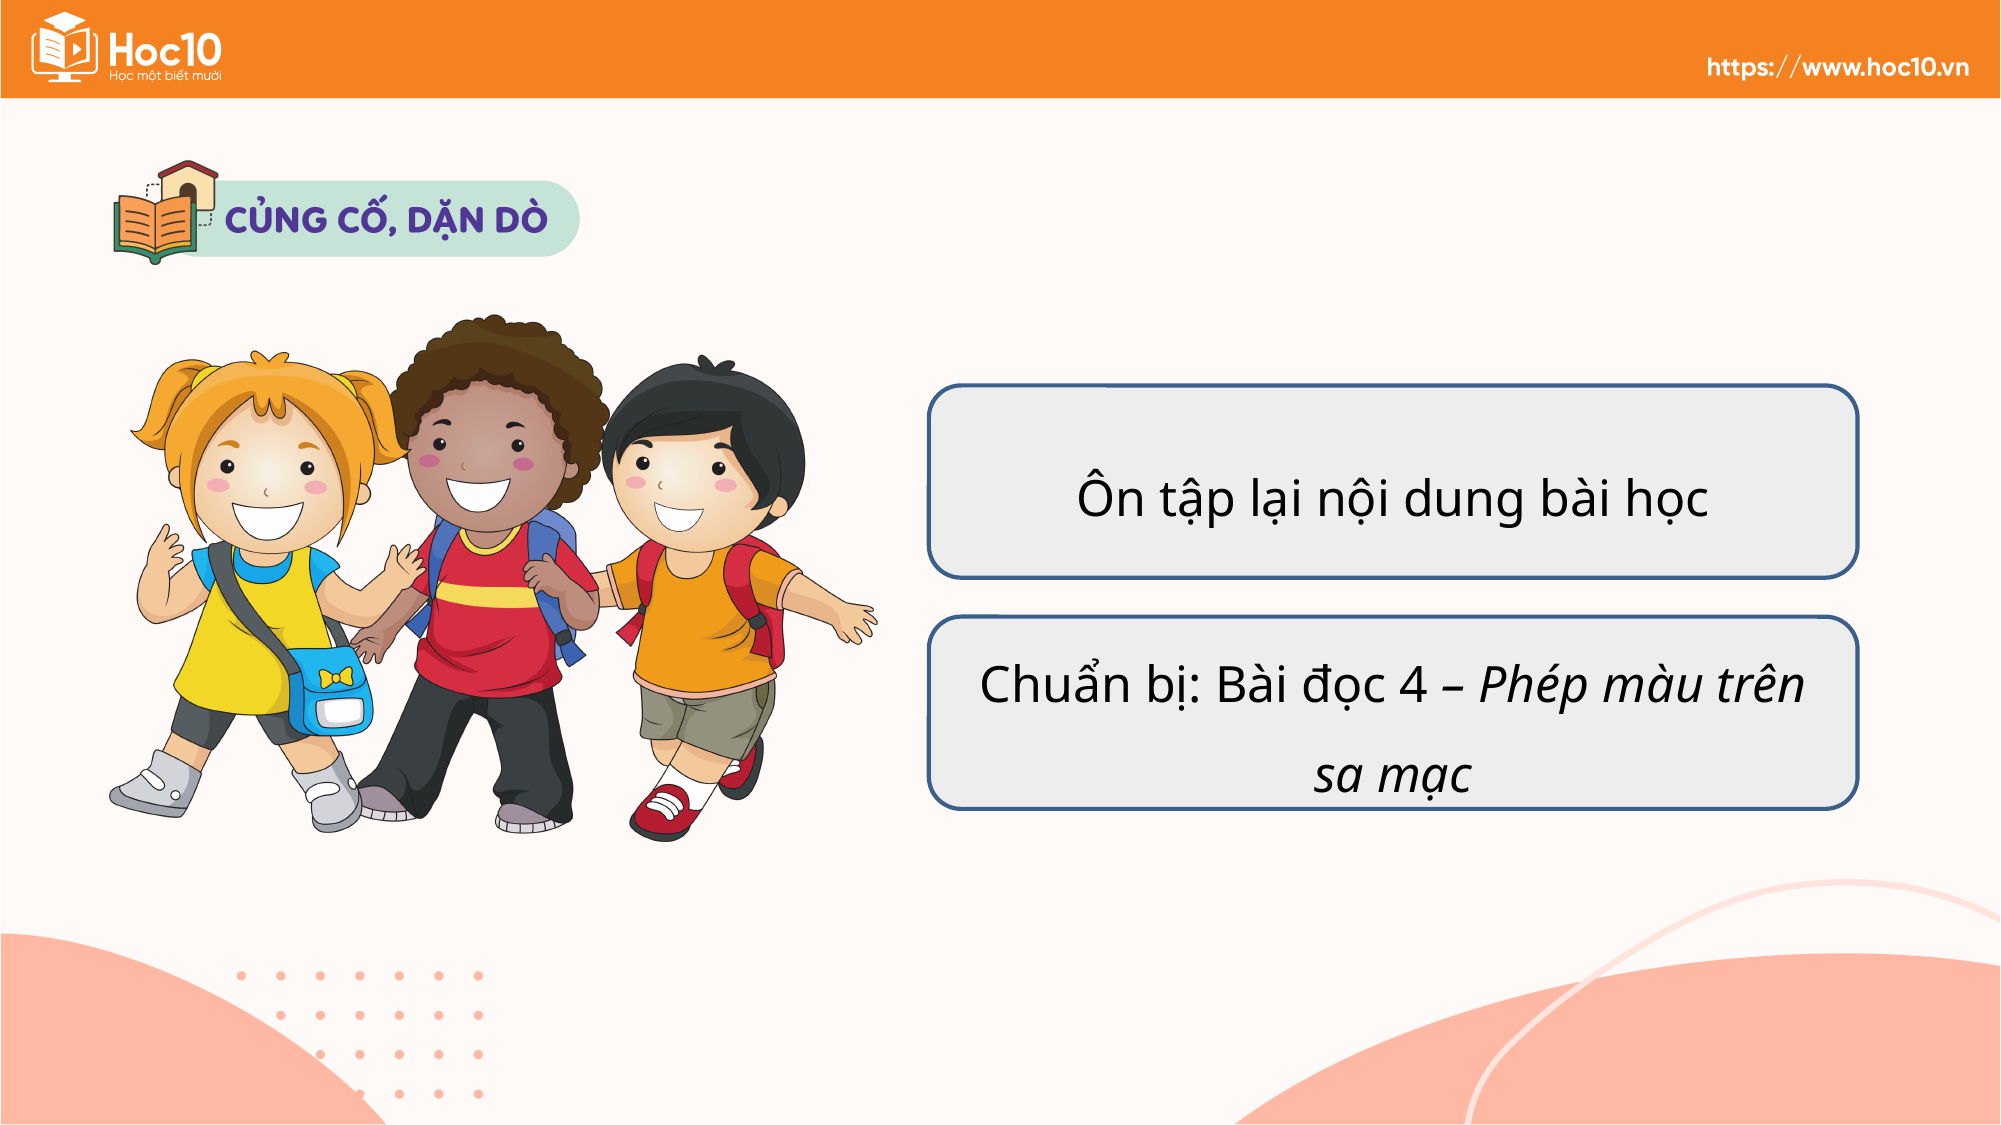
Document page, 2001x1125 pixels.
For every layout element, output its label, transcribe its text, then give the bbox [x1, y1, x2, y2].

text_box Chuẩn bị: Bài đọc 4 – Phép màu trên sa mạc [928, 616, 1858, 809]
text_box Ôn tập lại nội dung bài học [928, 385, 1858, 578]
picture [0, 0, 2001, 1125]
